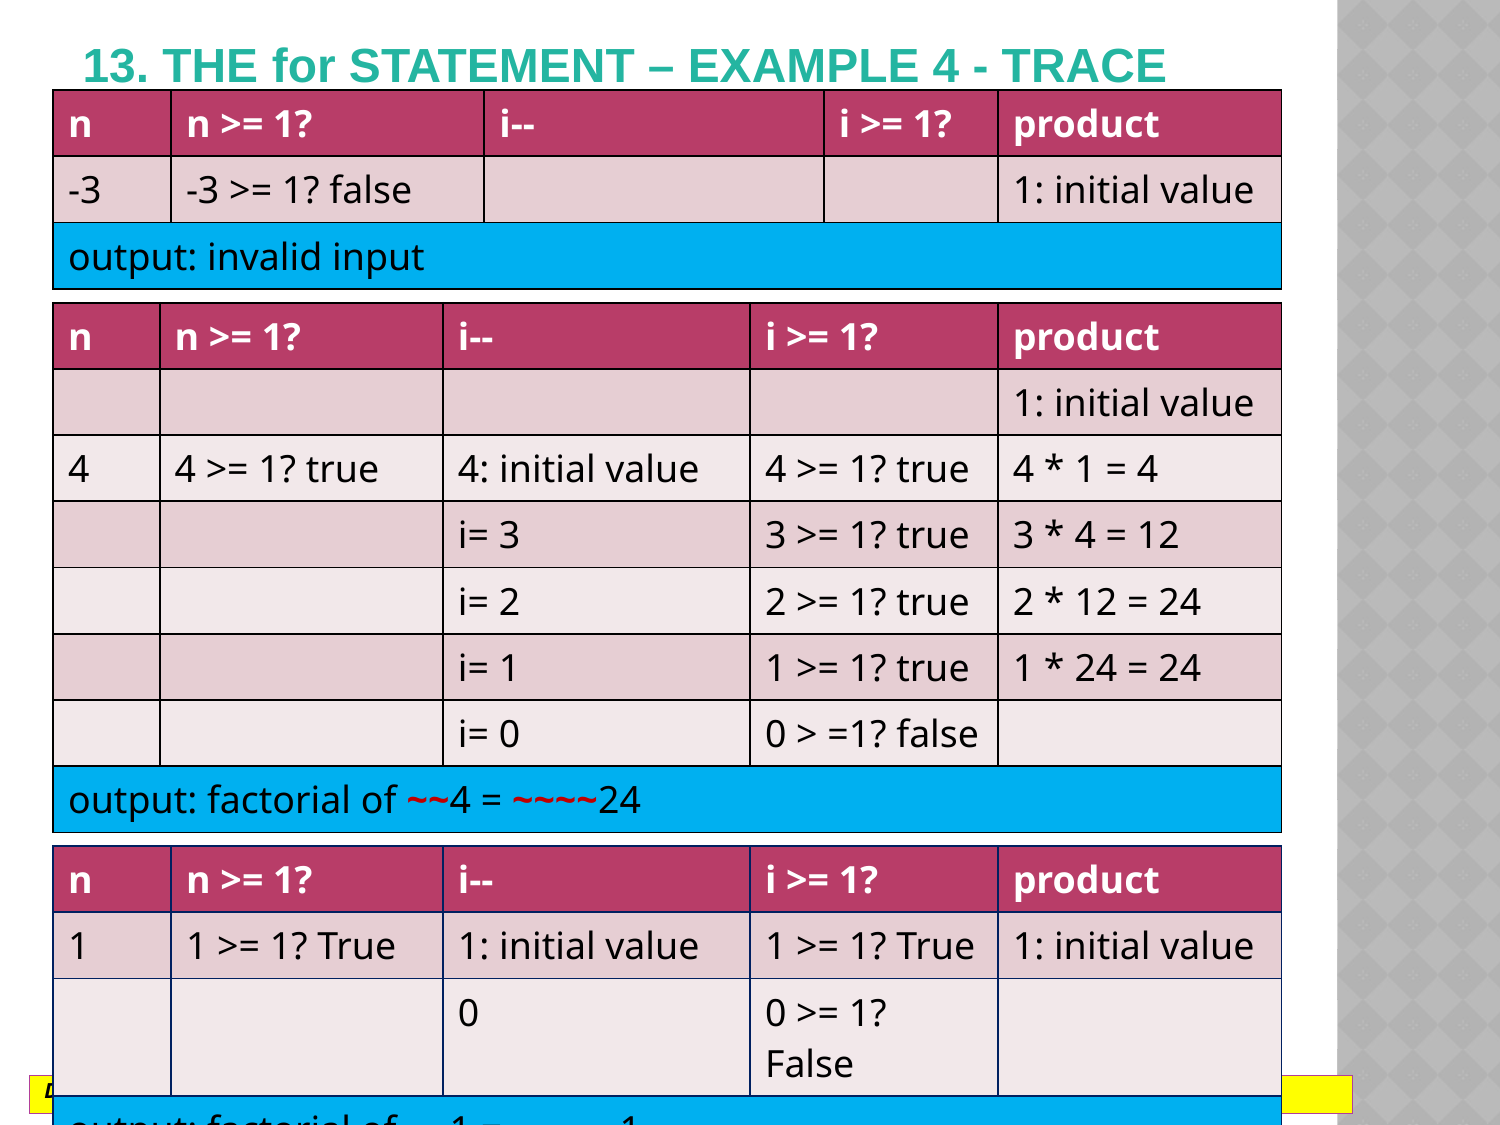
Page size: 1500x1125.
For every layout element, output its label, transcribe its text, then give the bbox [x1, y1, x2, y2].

table_cell 1: initial value [444, 913, 749, 978]
table_header n [54, 847, 170, 911]
table_cell -3 [54, 157, 170, 222]
table_cell [485, 157, 823, 222]
table_header n >= 1? [161, 304, 442, 368]
title 13. The for statement – example 4 - trace [75, 19, 1263, 89]
table_cell [54, 635, 159, 699]
table_cell i= 3 [444, 502, 749, 567]
table_header product [999, 91, 1281, 155]
table_cell 1: initial value [999, 913, 1281, 978]
table_cell i= 0 [444, 701, 749, 765]
table_cell 0 [444, 979, 749, 1095]
table_cell output: invalid input [54, 223, 1281, 288]
table_cell [444, 370, 749, 434]
table_header i-- [485, 91, 823, 155]
table_cell [54, 568, 159, 633]
table_cell [161, 370, 442, 434]
table_cell 1 >= 1? True [172, 913, 442, 978]
table_cell 1: initial value [999, 157, 1281, 222]
table_cell [999, 979, 1281, 1095]
table_cell [751, 370, 997, 434]
table_header i-- [444, 304, 749, 368]
table_cell [161, 502, 442, 567]
table_header i >= 1? [751, 847, 997, 911]
table_cell 3 >= 1? true [751, 502, 997, 567]
table_cell [54, 370, 159, 434]
table_cell [161, 701, 442, 765]
table_header n [54, 91, 170, 155]
table_header product [999, 847, 1281, 911]
table_cell -3 >= 1? false [172, 157, 483, 222]
table_cell 1 >= 1? True [751, 913, 997, 978]
table_cell 0 >= 1? False [751, 979, 997, 1095]
table_cell 4 [54, 436, 159, 500]
table_header n >= 1? [172, 847, 442, 911]
table_cell 1 [54, 913, 170, 978]
table_cell 2 >= 1? true [751, 568, 997, 633]
table_cell 4 * 1 = 4 [999, 436, 1281, 500]
table_cell 3 [1337, 0, 1500, 1125]
table_cell 4 >= 1? true [751, 436, 997, 500]
table_cell 1 * 24 = 24 [999, 635, 1281, 699]
table_header n >= 1? [172, 91, 483, 155]
text_box Dr. Soha S. Zaghloul 19 [1282, 1075, 1353, 1114]
table_cell output: factorial of ~~1 = ~~~~~1 [54, 1097, 1281, 1125]
table_cell [161, 568, 442, 633]
table_header i-- [444, 847, 749, 911]
table_cell [161, 635, 442, 699]
table_cell [54, 502, 159, 567]
table_cell output: factorial of ~~4 = ~~~~24 [54, 767, 1281, 832]
table_header i >= 1? [751, 304, 997, 368]
table_cell [825, 157, 997, 222]
table_header i >= 1? [825, 91, 997, 155]
text_box Dr. Soha S. Zaghloul 19 [29, 1075, 52, 1114]
table_cell 3 * 4 = 12 [999, 502, 1281, 567]
table_cell 4 >= 1? true [161, 436, 442, 500]
table_cell 4: initial value [444, 436, 749, 500]
table_cell i= 2 [444, 568, 749, 633]
table_cell 1 >= 1? true [751, 635, 997, 699]
table_cell 1: initial value [999, 370, 1281, 434]
table_cell [999, 701, 1281, 765]
table_cell 0 > =1? false [751, 701, 997, 765]
table_header n [54, 304, 159, 368]
table_cell 2 * 12 = 24 [999, 568, 1281, 633]
table_header product [999, 304, 1281, 368]
table_cell [172, 979, 442, 1095]
table_cell [54, 701, 159, 765]
table_cell i= 1 [444, 635, 749, 699]
table_cell [54, 979, 170, 1095]
